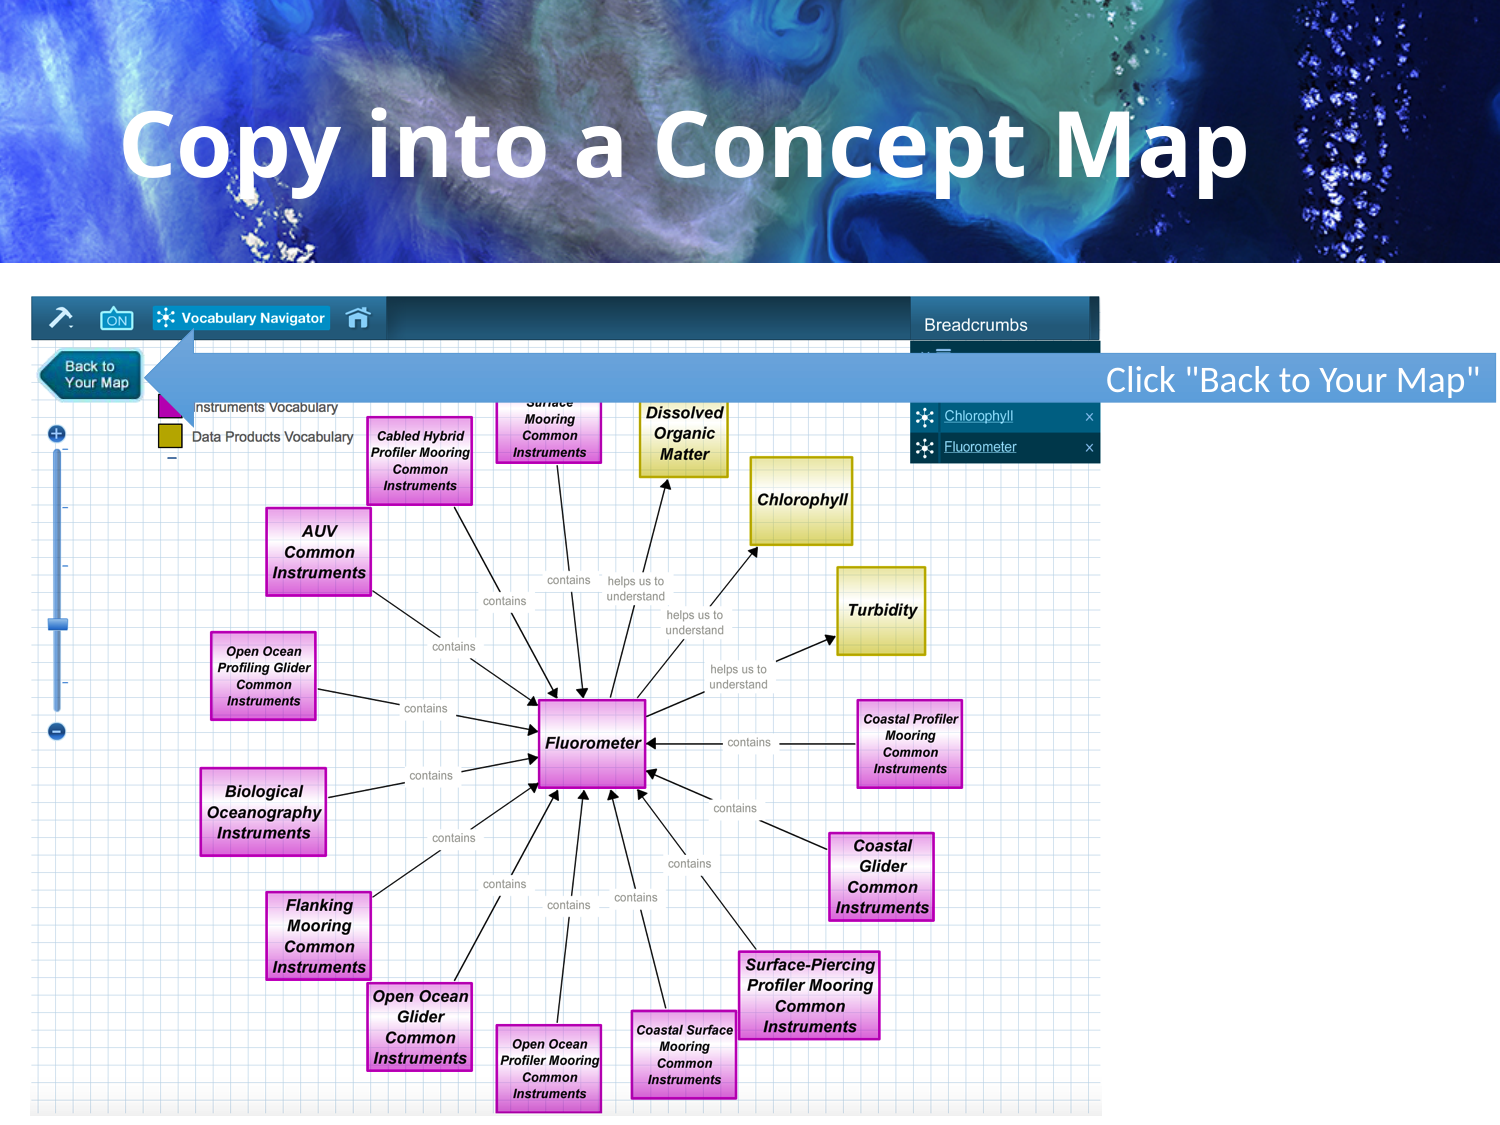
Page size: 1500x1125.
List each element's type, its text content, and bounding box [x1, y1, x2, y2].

picture [0, 295, 1313, 1117]
picture [0, 0, 1500, 263]
text_box Click "Back to Your Map" [1313, 352, 1497, 403]
